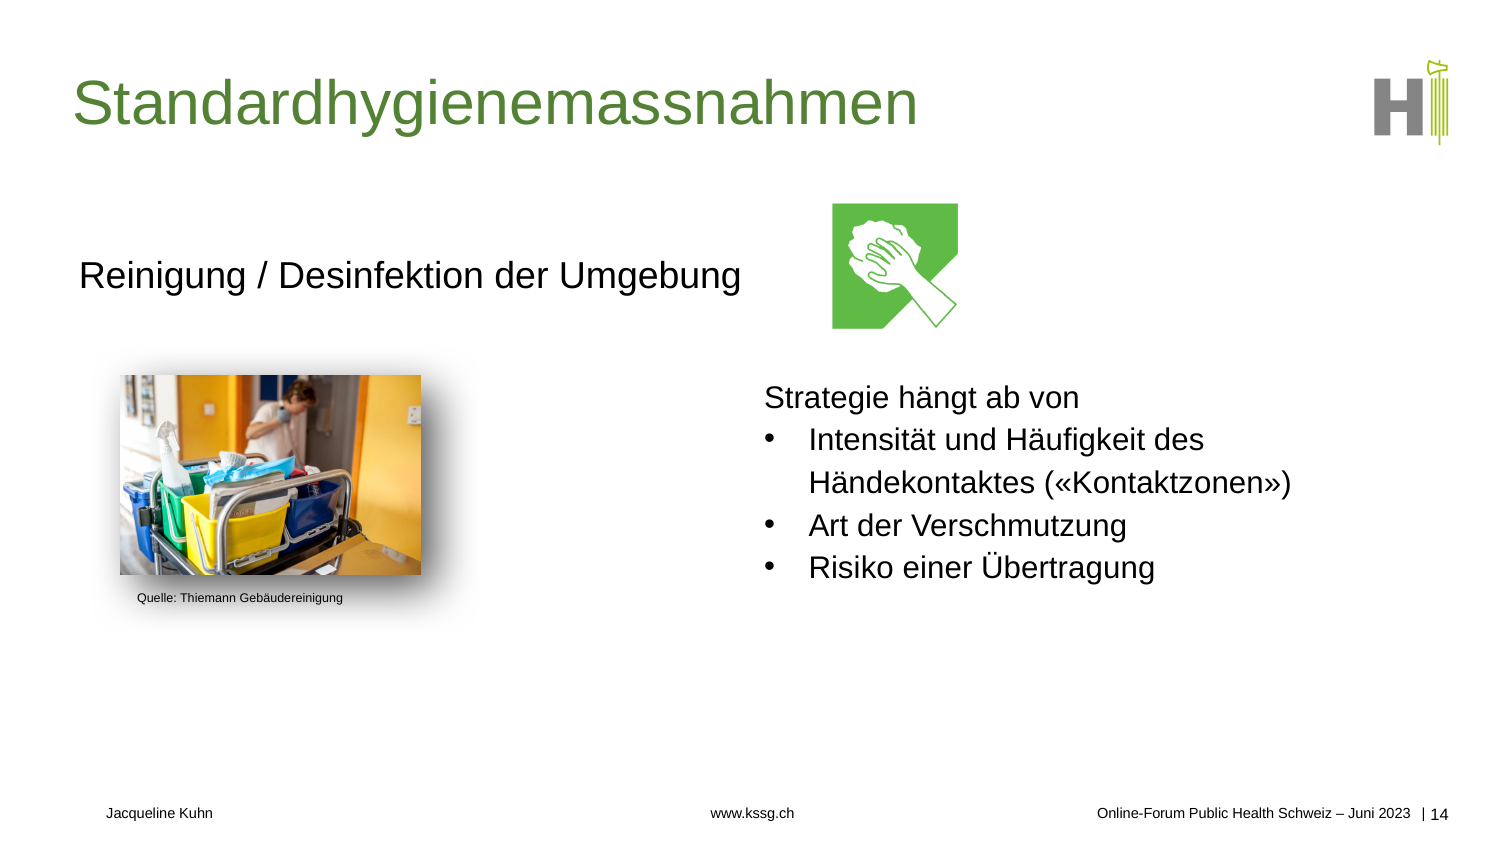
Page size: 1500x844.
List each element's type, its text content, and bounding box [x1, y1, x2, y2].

text_box Standardhygienemassnahmen [57, 62, 1077, 165]
slide_number Jacqueline Kuhn [106, 803, 538, 828]
text_box 14 [1368, 788, 1453, 834]
text_box Reinigung / Desinfektion der Umgebung [64, 237, 808, 304]
text_box Strategie hängt ab von Intensität und Häufigkeit des Händekontaktes («Kontaktzonen») Art der Verschmutzung Risiko einer Übertragung [749, 364, 1389, 593]
picture [813, 196, 966, 343]
footer Online-Forum Public Health Schweiz – Juni 2023 [904, 803, 1411, 828]
picture [120, 375, 421, 575]
slide_number 14 [1430, 803, 1471, 828]
text_box Quelle: Thiemann Gebäudereinigung [122, 583, 359, 613]
